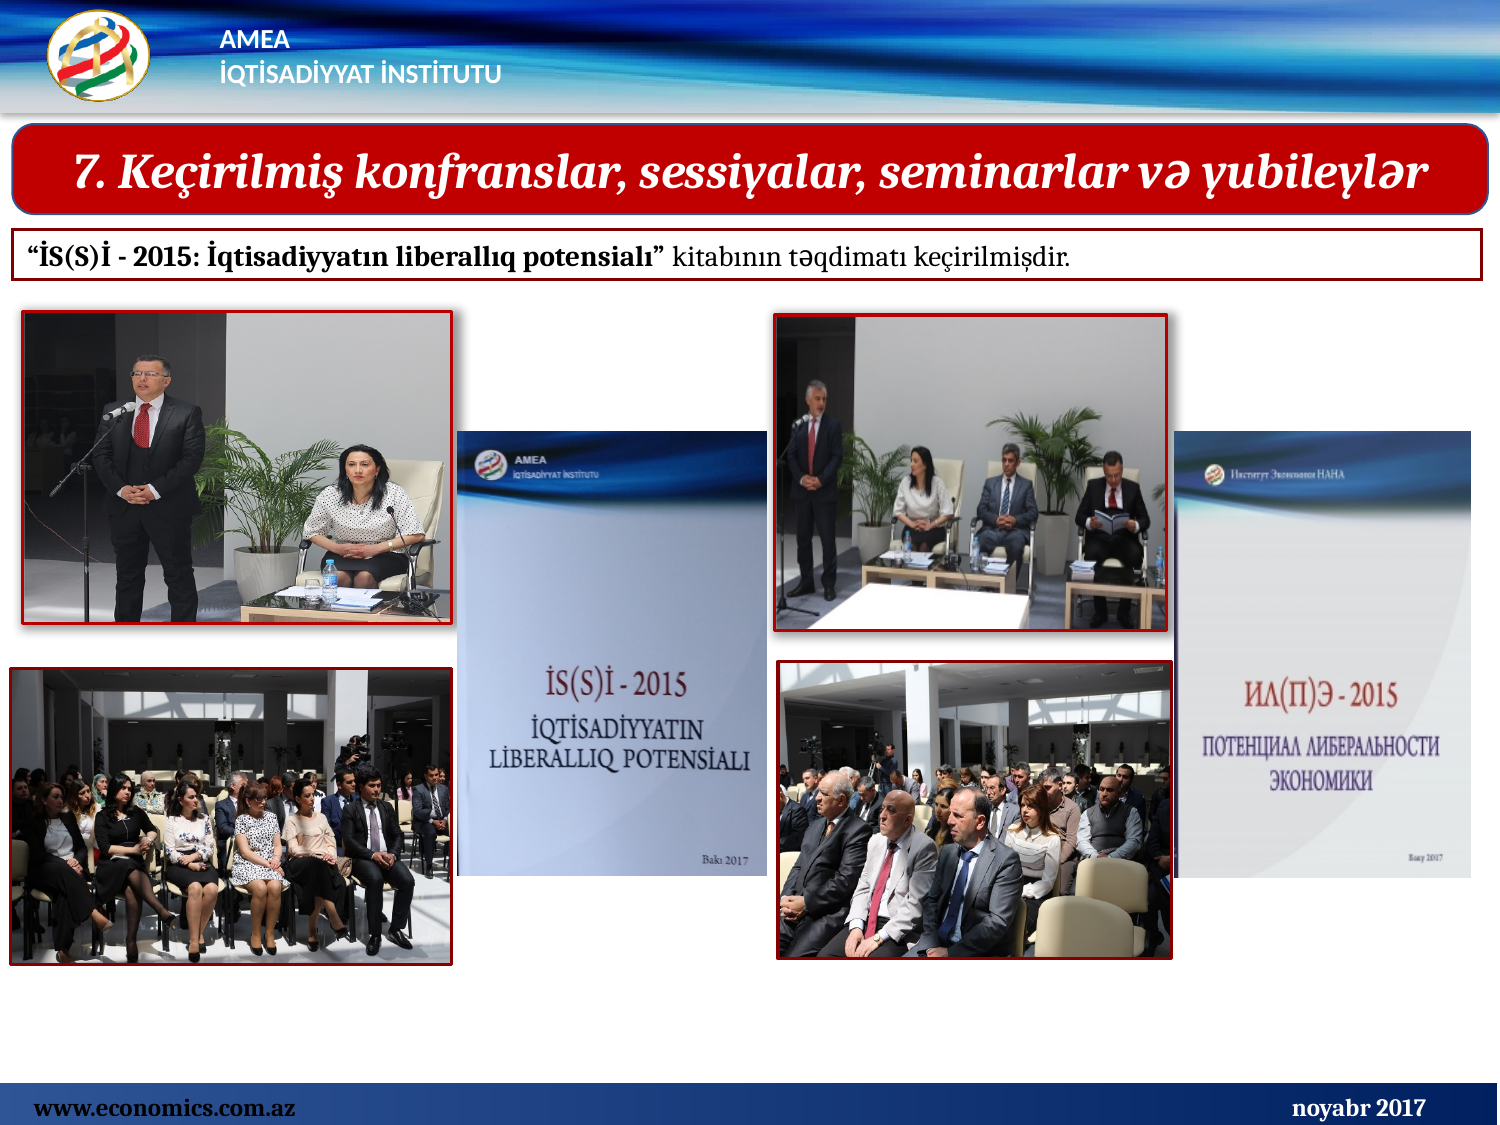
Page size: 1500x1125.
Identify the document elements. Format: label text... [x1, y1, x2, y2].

text_box “İS(S)İ - 2015: İqtisadiyyatın liberallıq potensialı” kitabının təqdimatı keçirilmişdir. [11, 228, 1483, 280]
picture [779, 663, 1170, 958]
picture [1174, 431, 1471, 878]
text_box www.economics.com.az noyabr 2017 [0, 1083, 1498, 1125]
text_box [0, 0, 1500, 113]
text_box 7. Keçirilmiş konfranslar, sessiyalar, seminarlar və yubileylər [11, 123, 1489, 216]
picture [12, 670, 450, 964]
picture [457, 431, 767, 876]
picture [776, 316, 1166, 630]
picture [24, 312, 450, 623]
